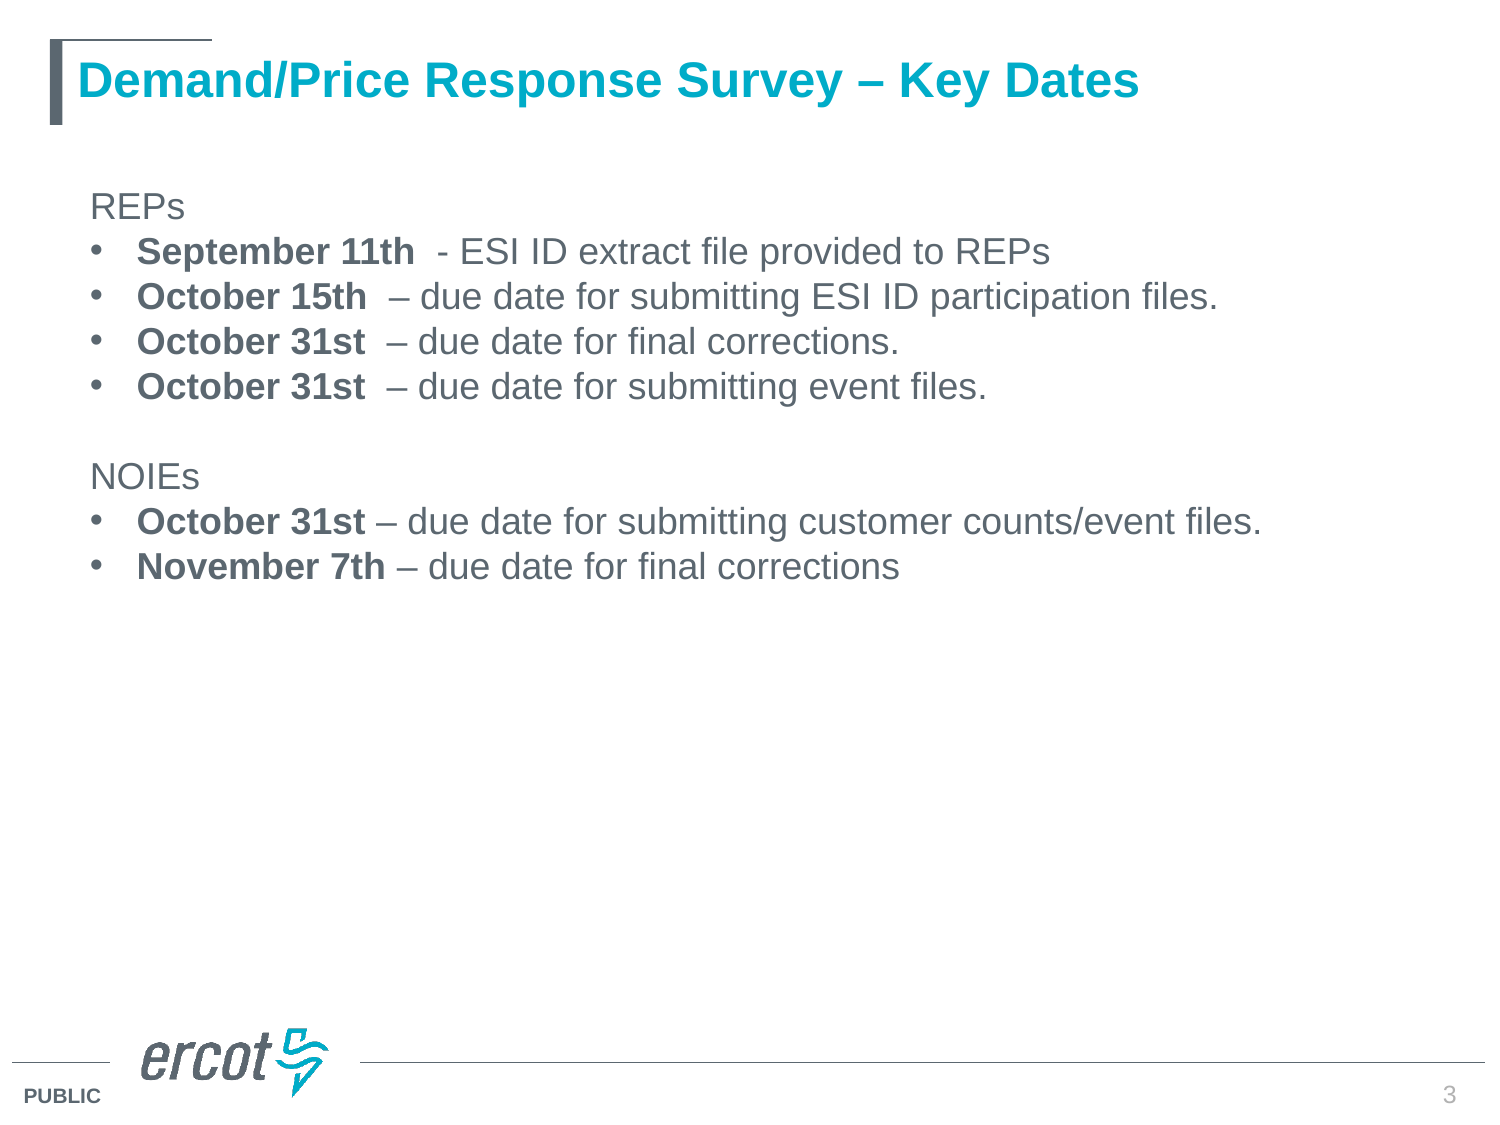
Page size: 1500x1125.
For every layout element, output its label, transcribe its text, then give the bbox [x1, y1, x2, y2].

text_box REPs September 11th - ESI ID extract file provided to REPs October 15th – due date for submitting ESI ID participation files. October 31st – due date for final corrections. October 31st – due date for submitting event files. NOIEs October 31st – due date for submitting customer counts/event files. November 7th – due date for final corrections [0, 174, 1313, 640]
slide_number 3 [1412, 1076, 1488, 1112]
picture [137, 1024, 332, 1100]
title Demand/Price Response Survey – Key Dates [62, 39, 1450, 146]
